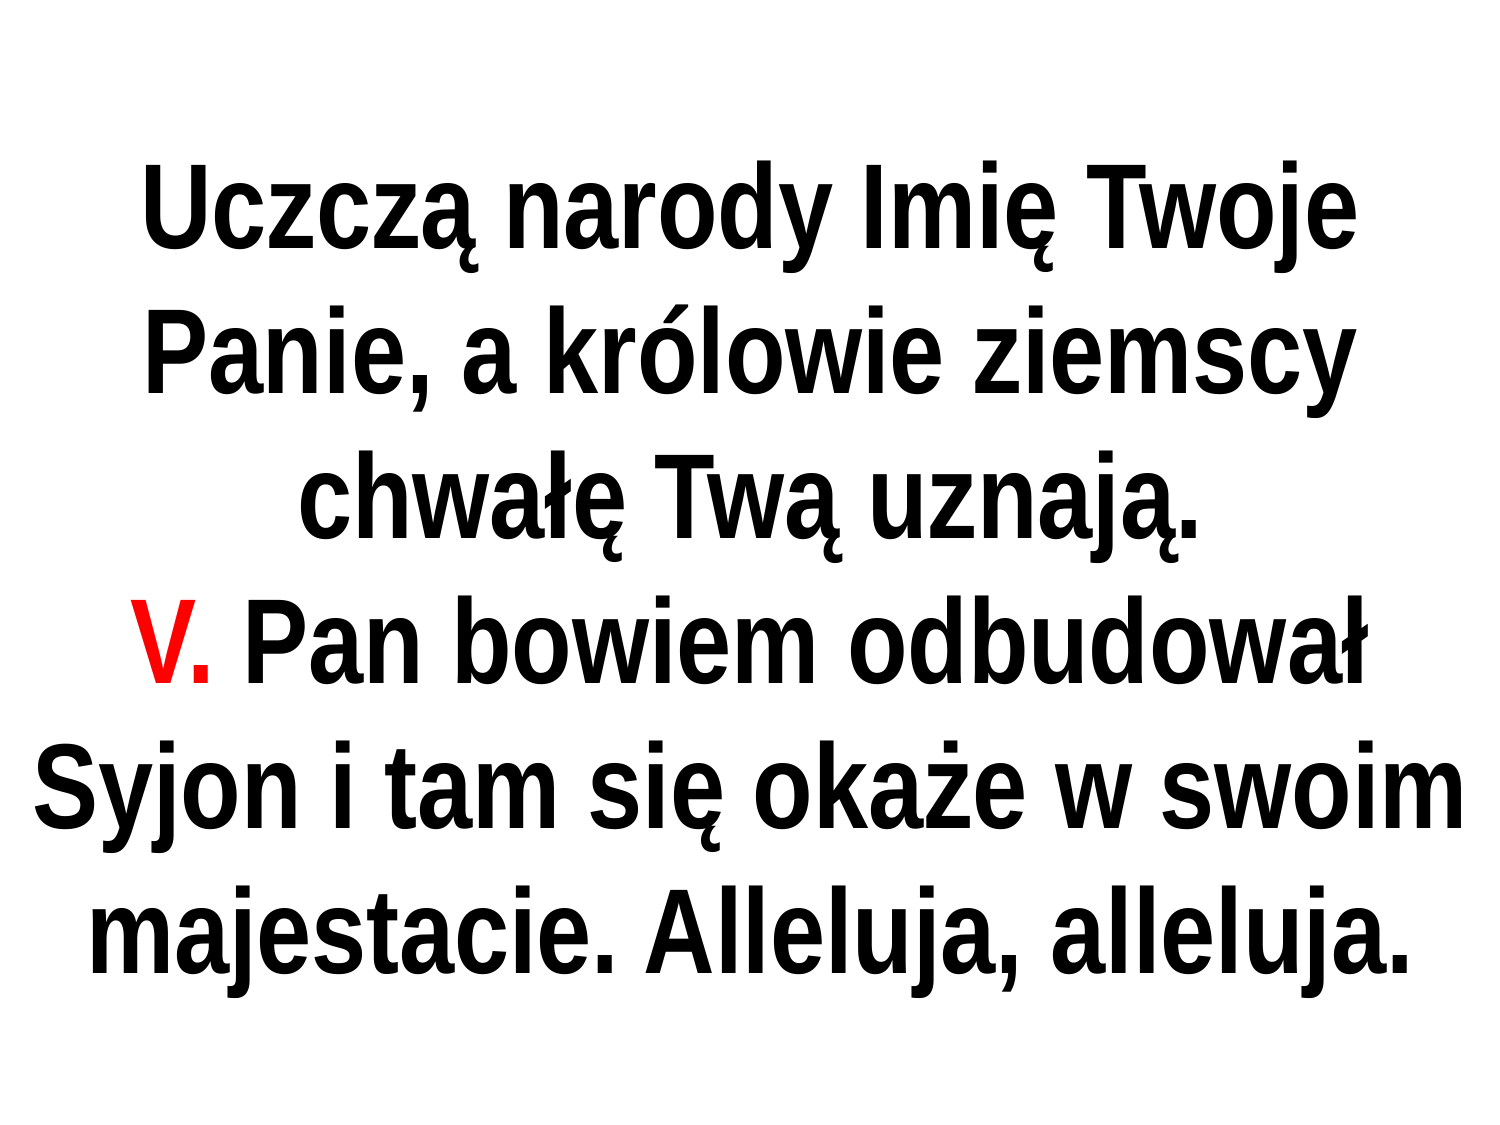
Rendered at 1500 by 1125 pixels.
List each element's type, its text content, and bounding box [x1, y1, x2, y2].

title Uczczą narody Imię Twoje Panie, a królowie ziemscy chwałę Twą uznają. V. Pan bowiem odbudował Syjon i tam się okaże w swoim majestacie. Alleluja, alleluja. [0, 470, 1500, 655]
